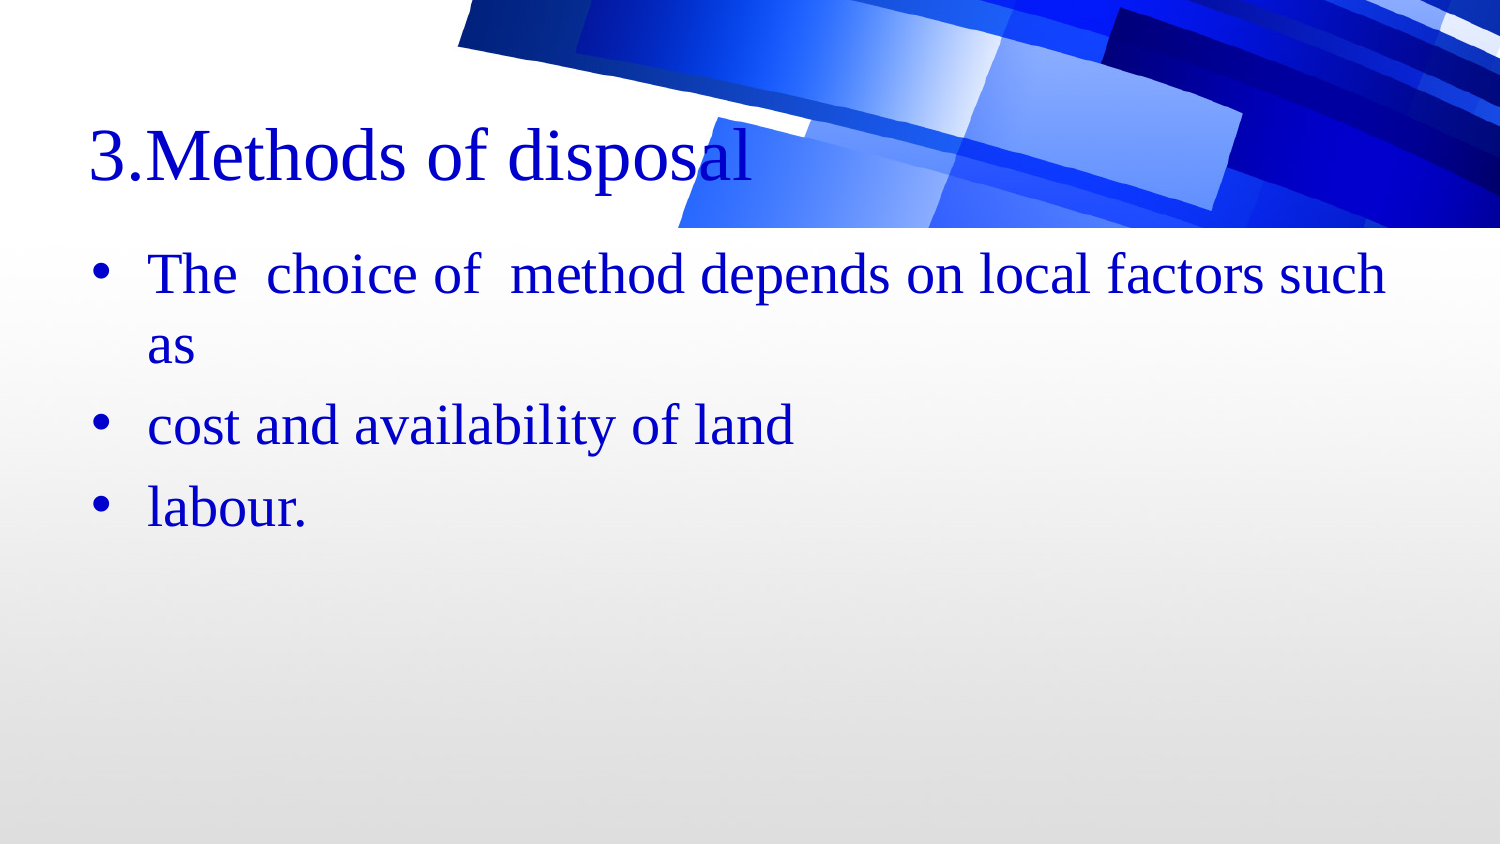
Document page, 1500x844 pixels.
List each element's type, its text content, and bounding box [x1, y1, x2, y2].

picture [0, 0, 1500, 844]
title 3.Methods of disposal [73, 87, 1429, 213]
list The choice of method depends on local factors such as cost and availability of land labour. [76, 227, 1429, 784]
